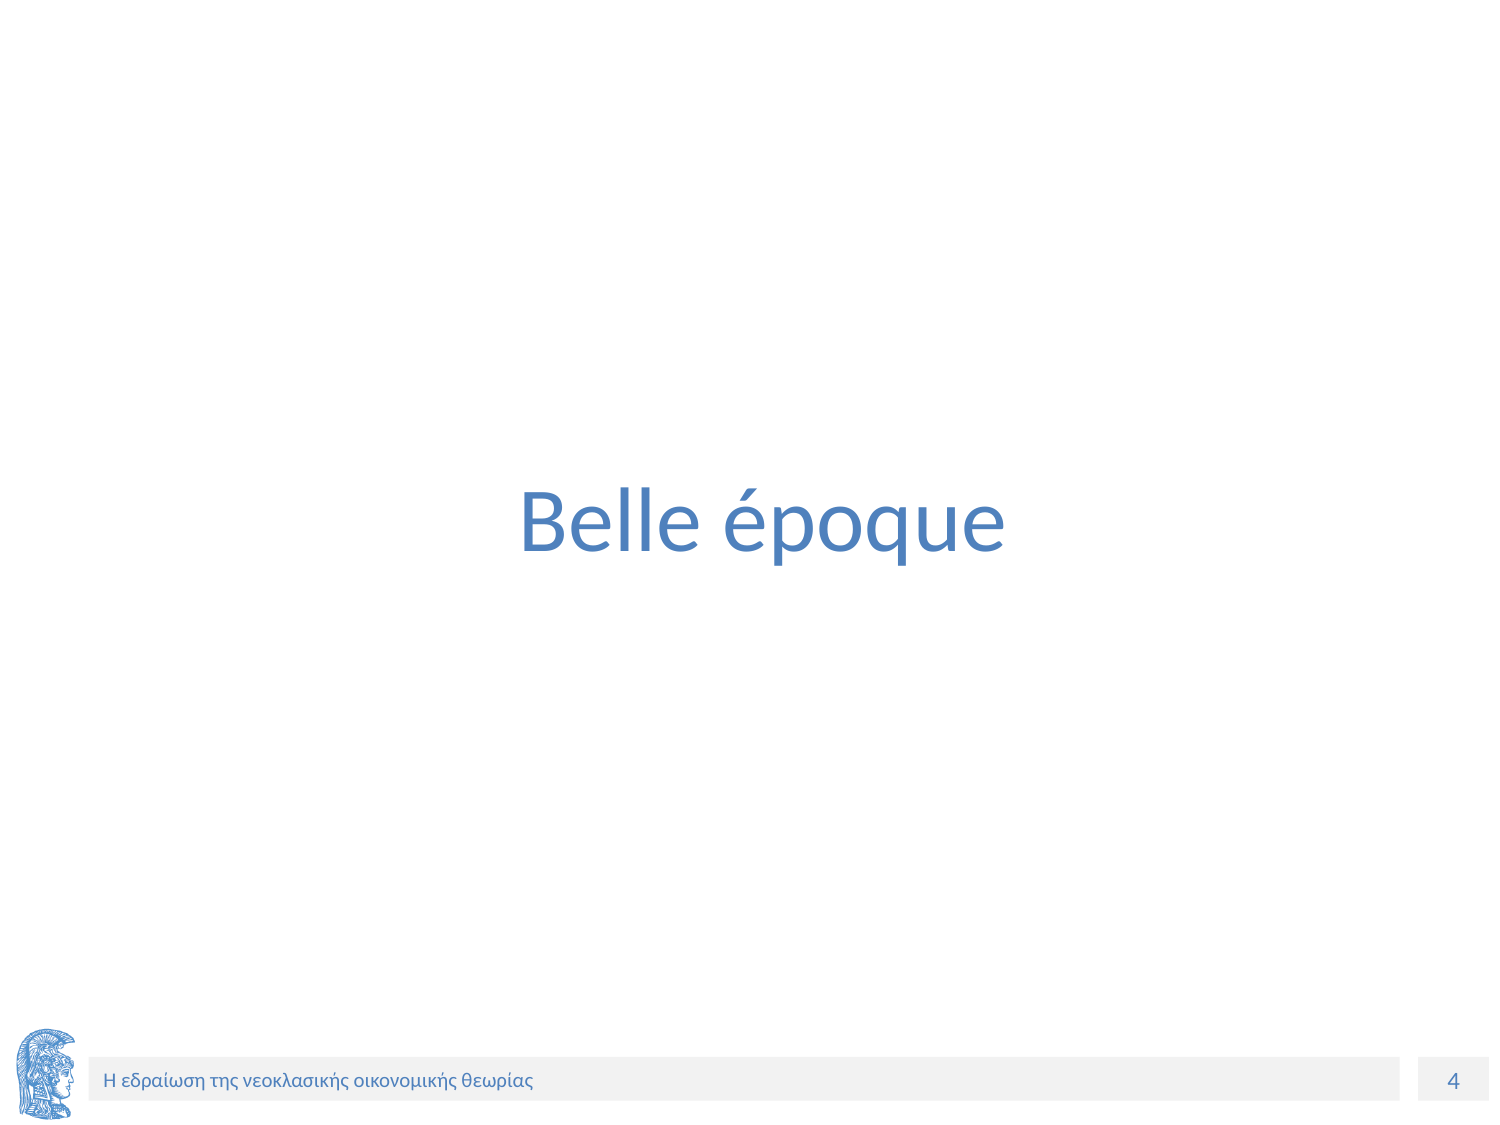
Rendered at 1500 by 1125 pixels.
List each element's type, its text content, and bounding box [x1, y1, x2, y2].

title Belle époque [88, 420, 1439, 609]
picture [9, 1025, 81, 1120]
